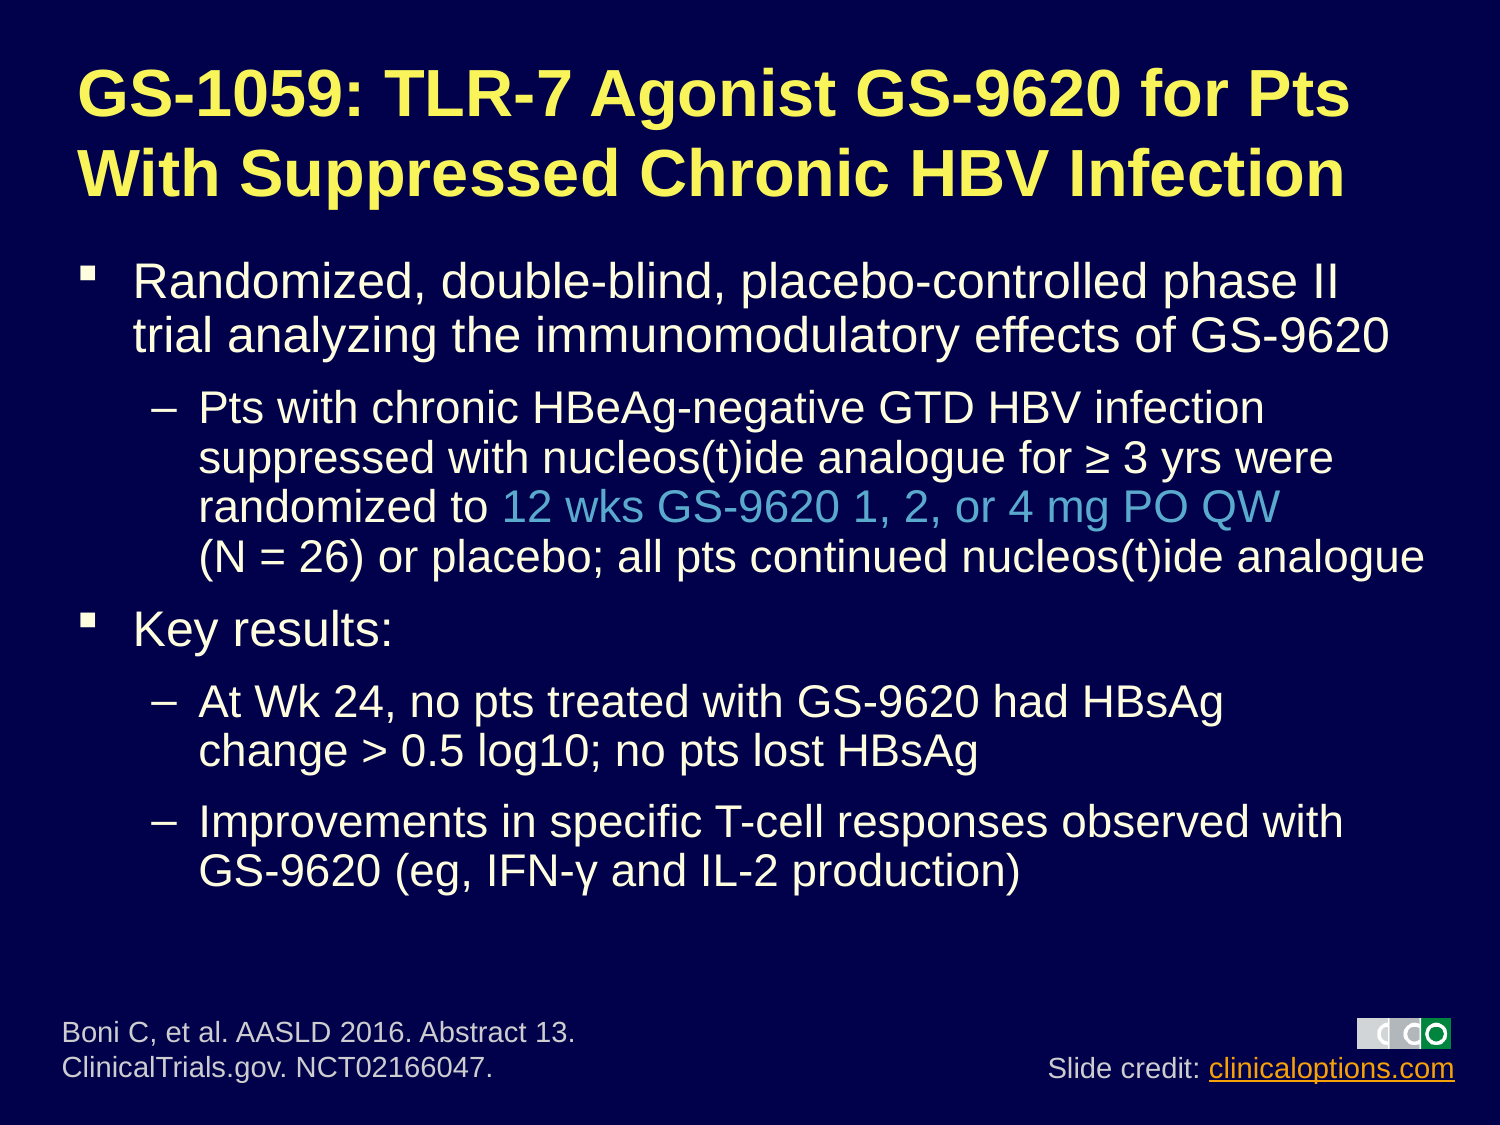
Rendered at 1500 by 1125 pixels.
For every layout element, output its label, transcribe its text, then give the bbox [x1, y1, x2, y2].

list Randomized, double-blind, placebo-controlled phase II trial analyzing the immunomodulatory effects of GS-9620 Pts with chronic HBeAg-negative GTD HBV infection suppressed with nucleos(t)ide analogue for ≥ 3 yrs were randomized to 12 wks GS-9620 1, 2, or 4 mg PO QW (N = 26) or placebo; all pts continued nucleos(t)ide analogue Key results: At Wk 24, no pts treated with GS-9620 had HBsAg change > 0.5 log10; no pts lost HBsAg Improvements in specific T-cell responses observed with GS-9620 (eg, IFN-γ and IL-2 production) [61, 248, 1449, 1017]
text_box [1031, 1018, 1471, 1093]
title GS-1059: TLR-7 Agonist GS-9620 for Pts With Suppressed Chronic HBV Infection [62, 39, 1447, 220]
text_box Boni C, et al. AASLD 2016. Abstract 13. ClinicalTrials.gov. NCT02166047. [46, 1005, 1033, 1091]
